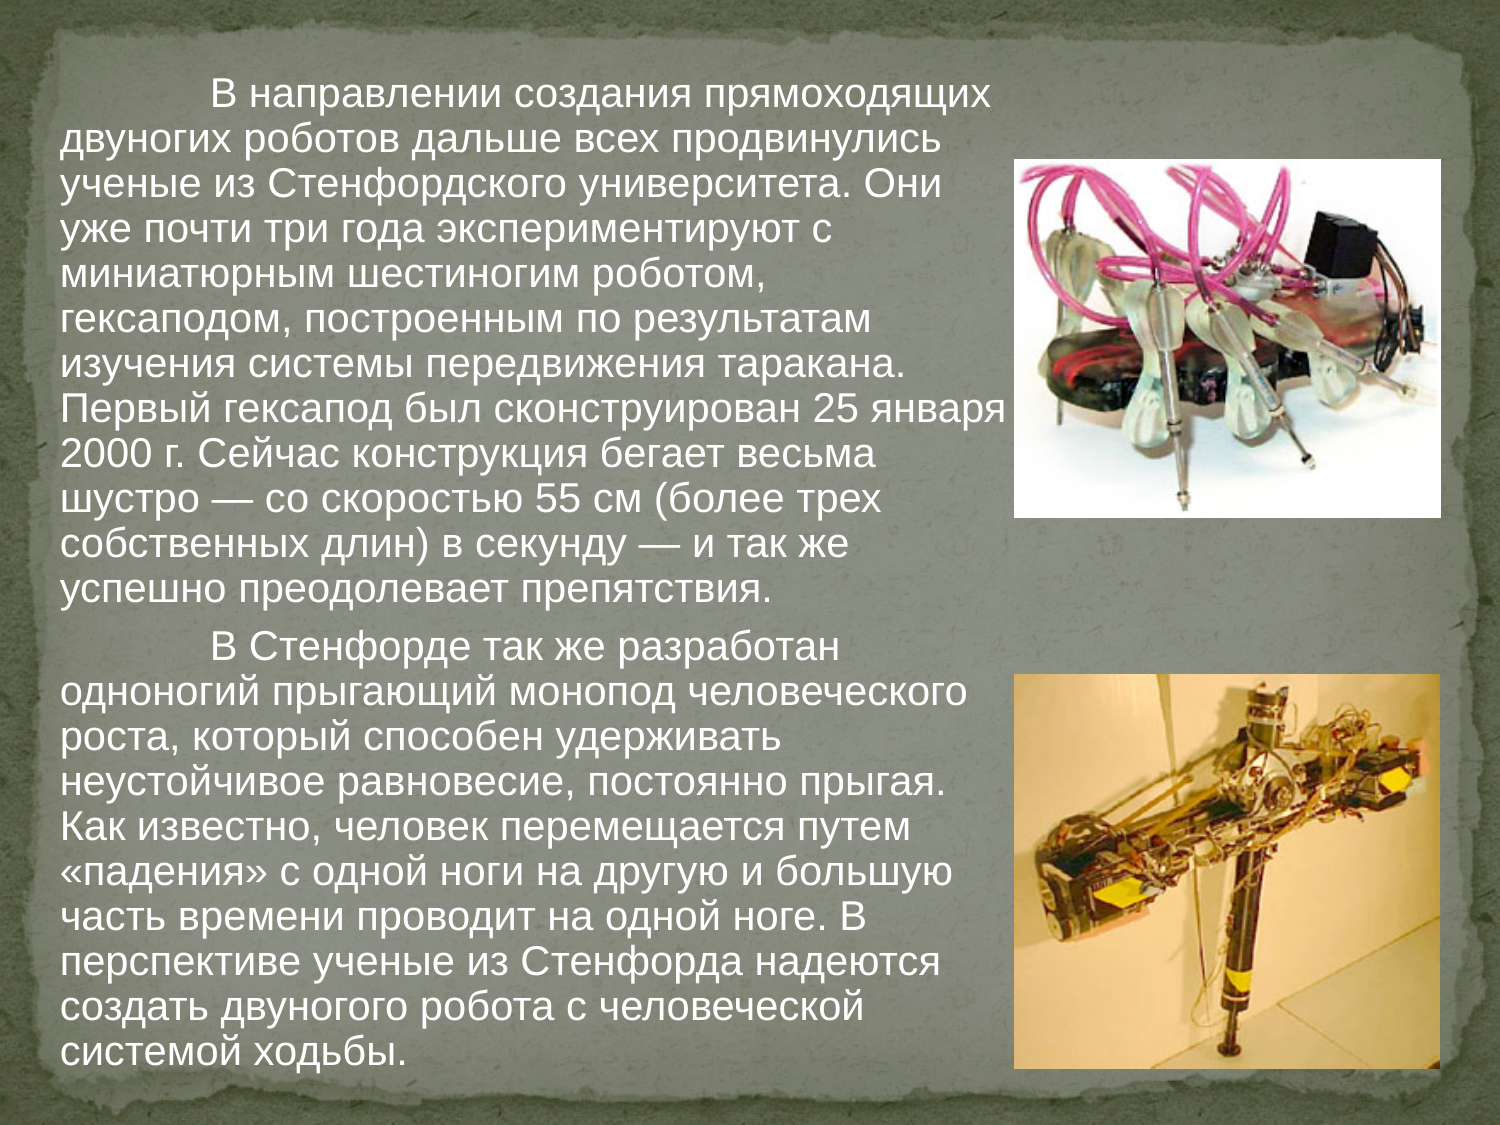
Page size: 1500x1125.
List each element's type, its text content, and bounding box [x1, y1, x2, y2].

list В направлении создания прямоходящих двуногих роботов дальше всех продвинулись ученые из Стенфордского университета. Они уже почти три года экспериментируют с миниатюрным шестиногим роботом, гексаподом, построенным по результатам изучения системы передвижения таракана. Первый гексапод был сконструирован 25 января 2000 г. Сейчас конструкция бегает весьма шустро — со скоростью 55 см (более трех собственных длин) в секунду — и так же успешно преодолевает препятствия. В Стенфорде так же разработан одноногий прыгающий монопод человеческого роста, который способен удерживать неустойчивое равновесие, постоянно прыгая. Как известно, человек перемещается путем «падения» с одной ноги на другую и большую часть времени проводит на одной ноге. В перспективе ученые из Стенфорда надеются создать двуногого робота с человеческой системой ходьбы. [0, 64, 1026, 1125]
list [1016, 161, 1440, 516]
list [1016, 676, 1439, 1067]
